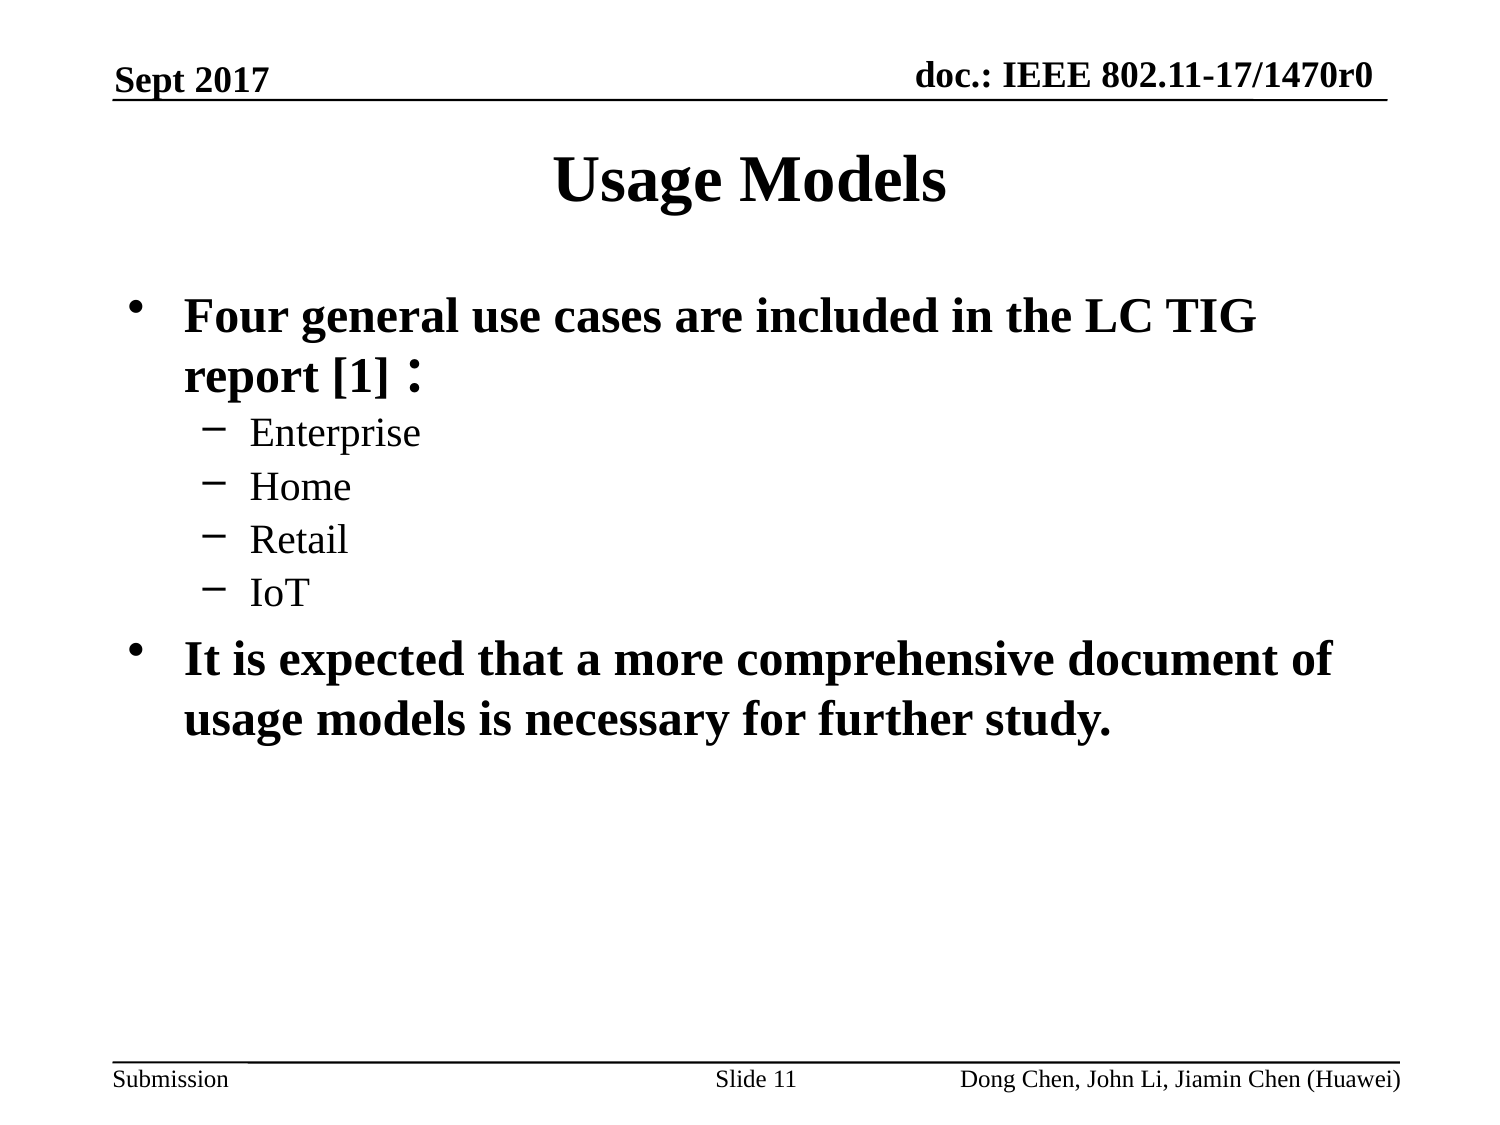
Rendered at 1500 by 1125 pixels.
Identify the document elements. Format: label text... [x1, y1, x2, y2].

list Four general use cases are included in the LC TIG report [1]： Enterprise Home Retail IoT It is expected that a more comprehensive document of usage models is necessary for further study. [112, 275, 1388, 950]
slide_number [114, 54, 272, 101]
slide_number Slide 11 [712, 1061, 800, 1093]
text_box Usage Models [112, 87, 1388, 263]
footer Dong Chen, John Li, Jiamin Chen (Huawei) [949, 1061, 1402, 1093]
